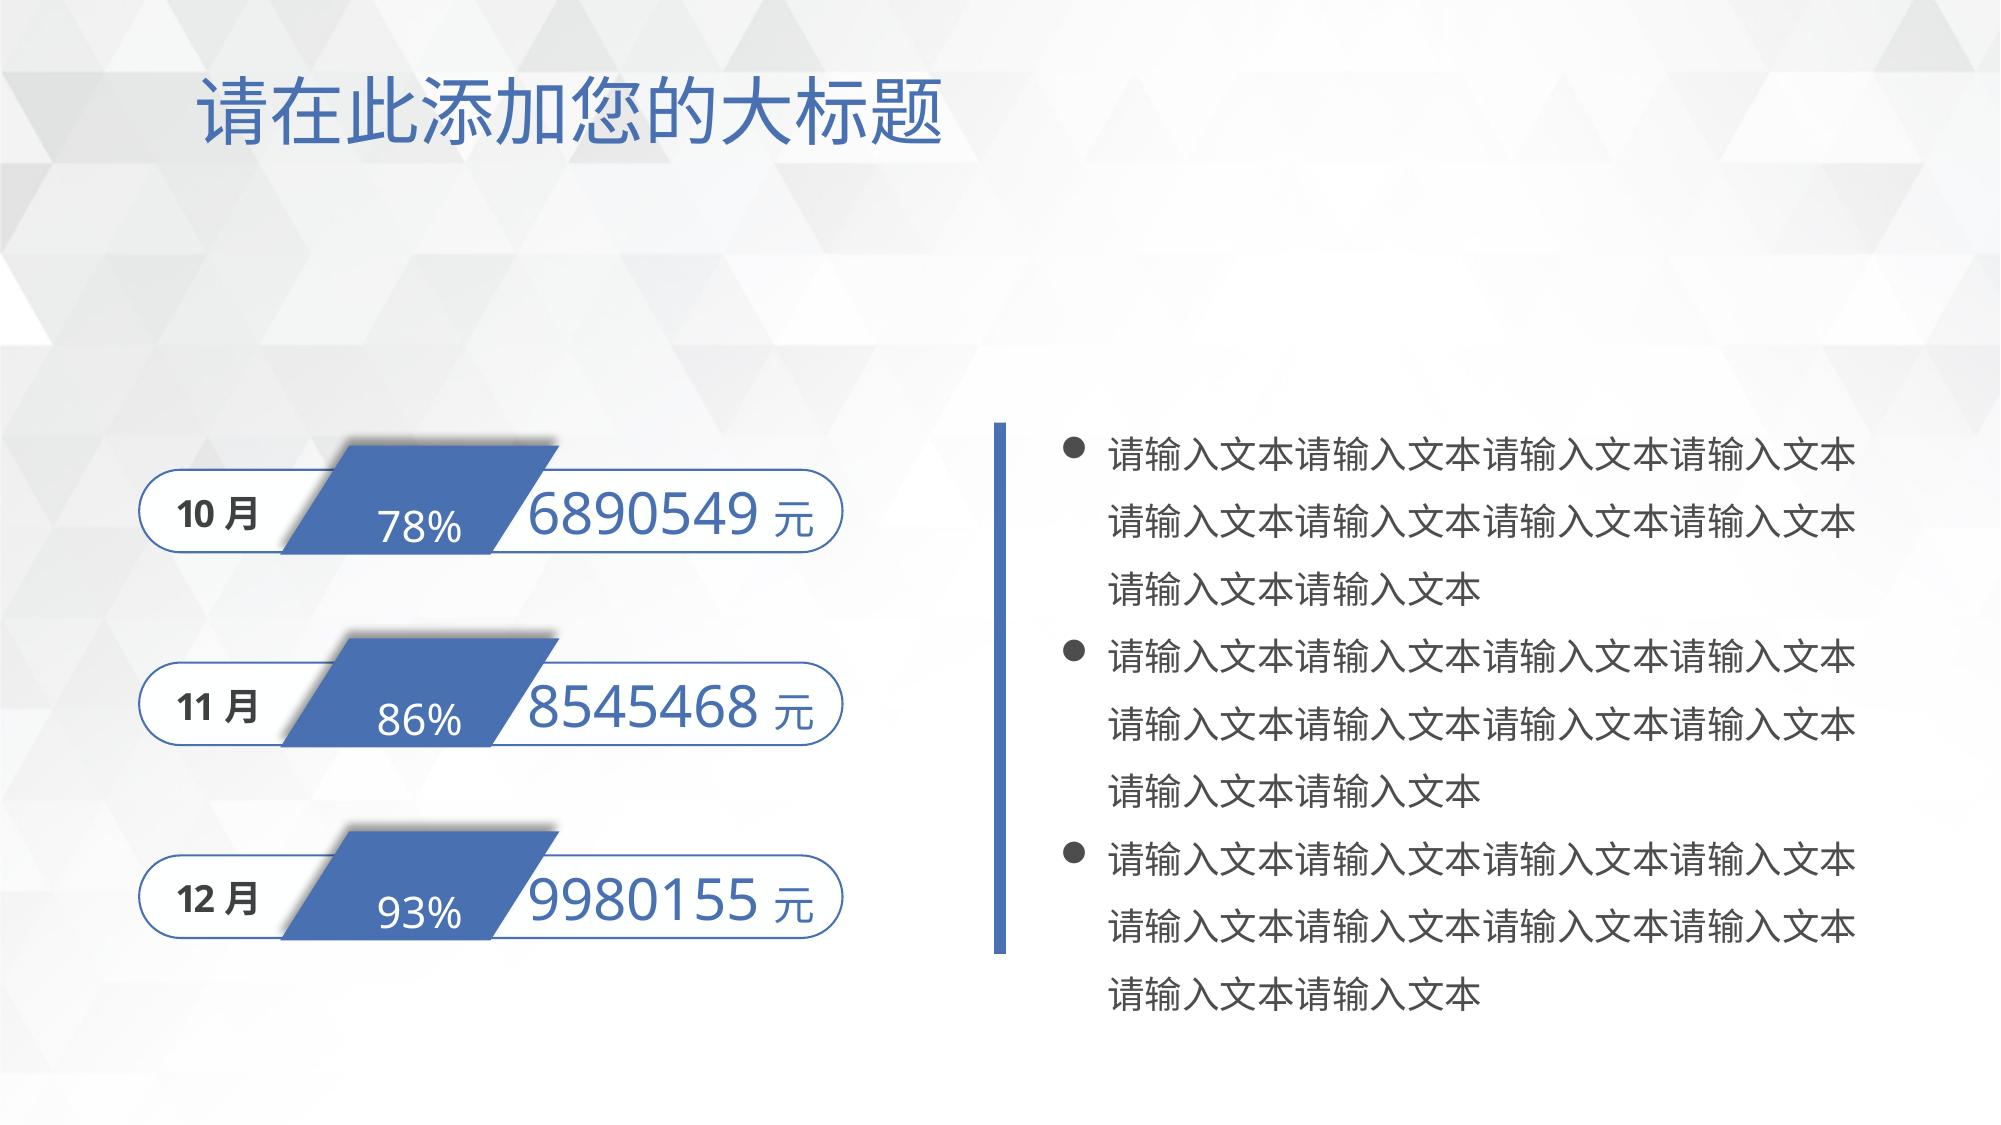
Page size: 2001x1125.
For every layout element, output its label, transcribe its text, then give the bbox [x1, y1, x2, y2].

text_box 78% [278, 444, 562, 556]
text_box 请输入文本请输入文本请输入文本请输入文本请输入文本请输入文本请输入文本请输入文本请输入文本请输入文本 请输入文本请输入文本请输入文本请输入文本请输入文本请输入文本请输入文本请输入文本请输入文本请输入文本 请输入文本请输入文本请输入文本请输入文本请输入文本请输入文本请输入文本请输入文本请输入文本请输入文本 [1044, 368, 1884, 1056]
text_box 93% [278, 830, 562, 942]
text_box 8545468元 [138, 661, 322, 747]
text_box 12月 [151, 867, 286, 928]
text_box 8545468元 [493, 661, 844, 747]
text_box 9980155元 [152, 928, 279, 940]
text_box 86% [278, 637, 562, 749]
text_box [993, 422, 1007, 955]
title 请在此添加您的大标题 [179, 45, 1821, 185]
text_box 9980155元 [493, 854, 844, 940]
text_box 9980155元 [138, 854, 321, 928]
picture [0, 0, 2000, 1125]
text_box 11月 [151, 675, 286, 735]
text_box 6890549元 [138, 468, 321, 554]
text_box 6890549元 [493, 468, 844, 554]
text_box 10月 [151, 482, 286, 542]
